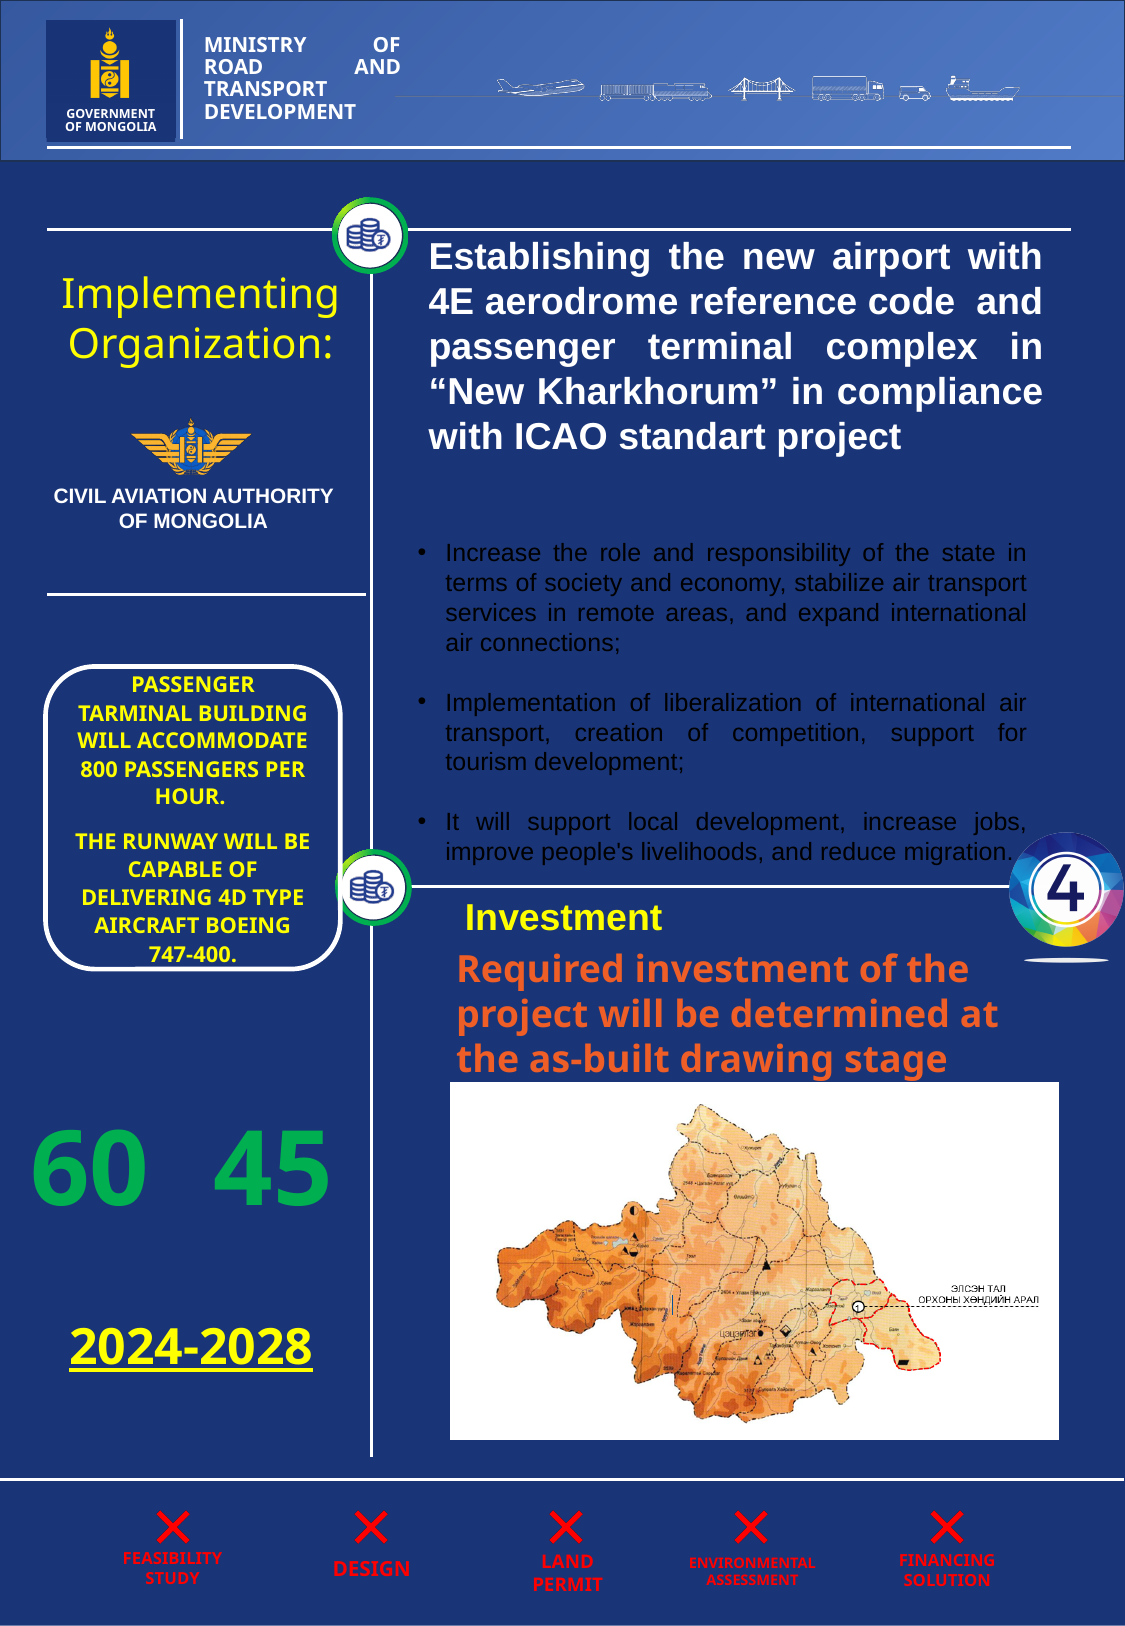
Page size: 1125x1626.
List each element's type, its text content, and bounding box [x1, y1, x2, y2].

picture [130, 417, 252, 475]
picture [342, 850, 402, 921]
picture [450, 1082, 1059, 1440]
picture [393, 62, 1124, 115]
text_box Investment [450, 885, 999, 937]
picture [46, 20, 176, 103]
picture [924, 1504, 970, 1550]
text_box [103, 1497, 1017, 1614]
picture [543, 1504, 589, 1550]
text_box PASSENGER TARMINAL BUILDING WILL ACCOMMODATE 800 PASSENGERS PER HOUR. THE RUNWAY WILL BE CAPABLE OF DELIVERING 4D TYPE AIRCRAFT BOEING 747-400. [44, 665, 342, 971]
picture [323, 198, 406, 269]
picture [999, 814, 1125, 979]
picture [150, 1504, 196, 1550]
picture [348, 1504, 394, 1550]
text_box Increase the role and responsibility of the state in terms of society and economy, stabilize air transport services in remote areas, and expand international air connections; Implementation of liberalization of international air transport, creation of competition, support for tourism development; It will support local development, increase jobs, improve people's livelihoods, and reduce migration. [402, 528, 1044, 933]
text_box Required investment of the project will be determined at the as-built drawing stage [441, 937, 1021, 1088]
text_box Establishing the new airport with 4E aerodrome reference code and passenger terminal complex in “New Kharkhorum” in compliance with ICAO standart project [413, 224, 1059, 465]
